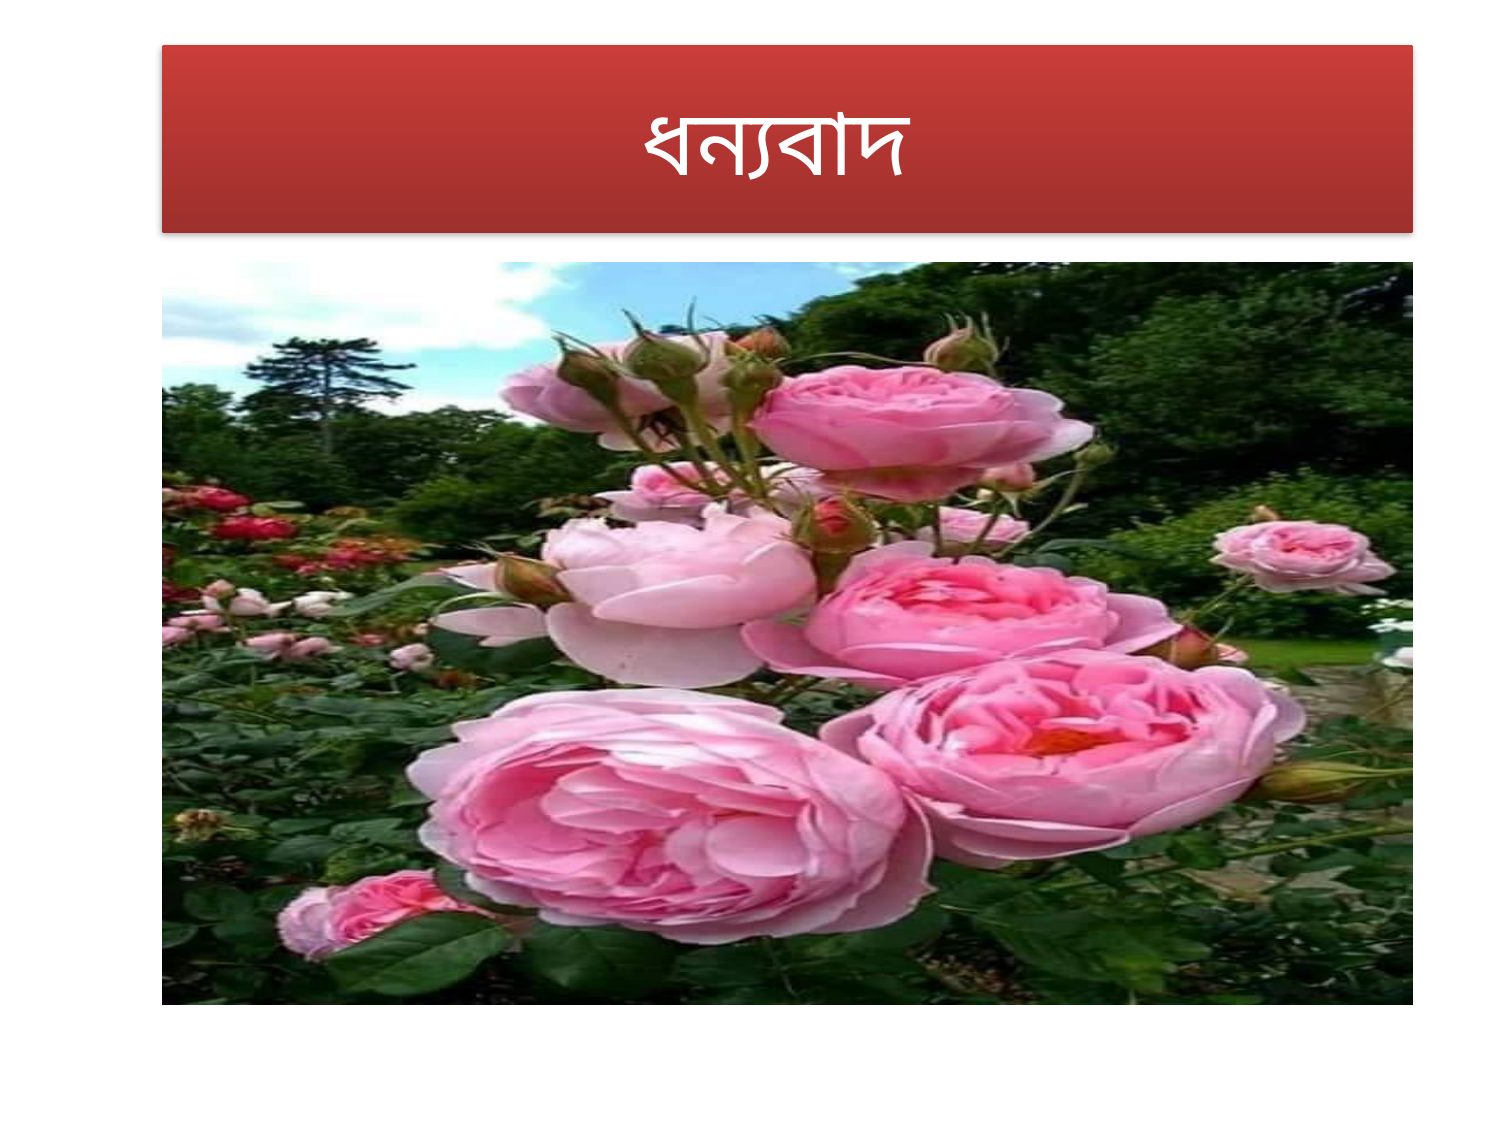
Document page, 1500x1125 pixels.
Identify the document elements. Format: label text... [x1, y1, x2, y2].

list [162, 262, 1413, 1006]
title ধন্যবাদ [162, 45, 1413, 233]
